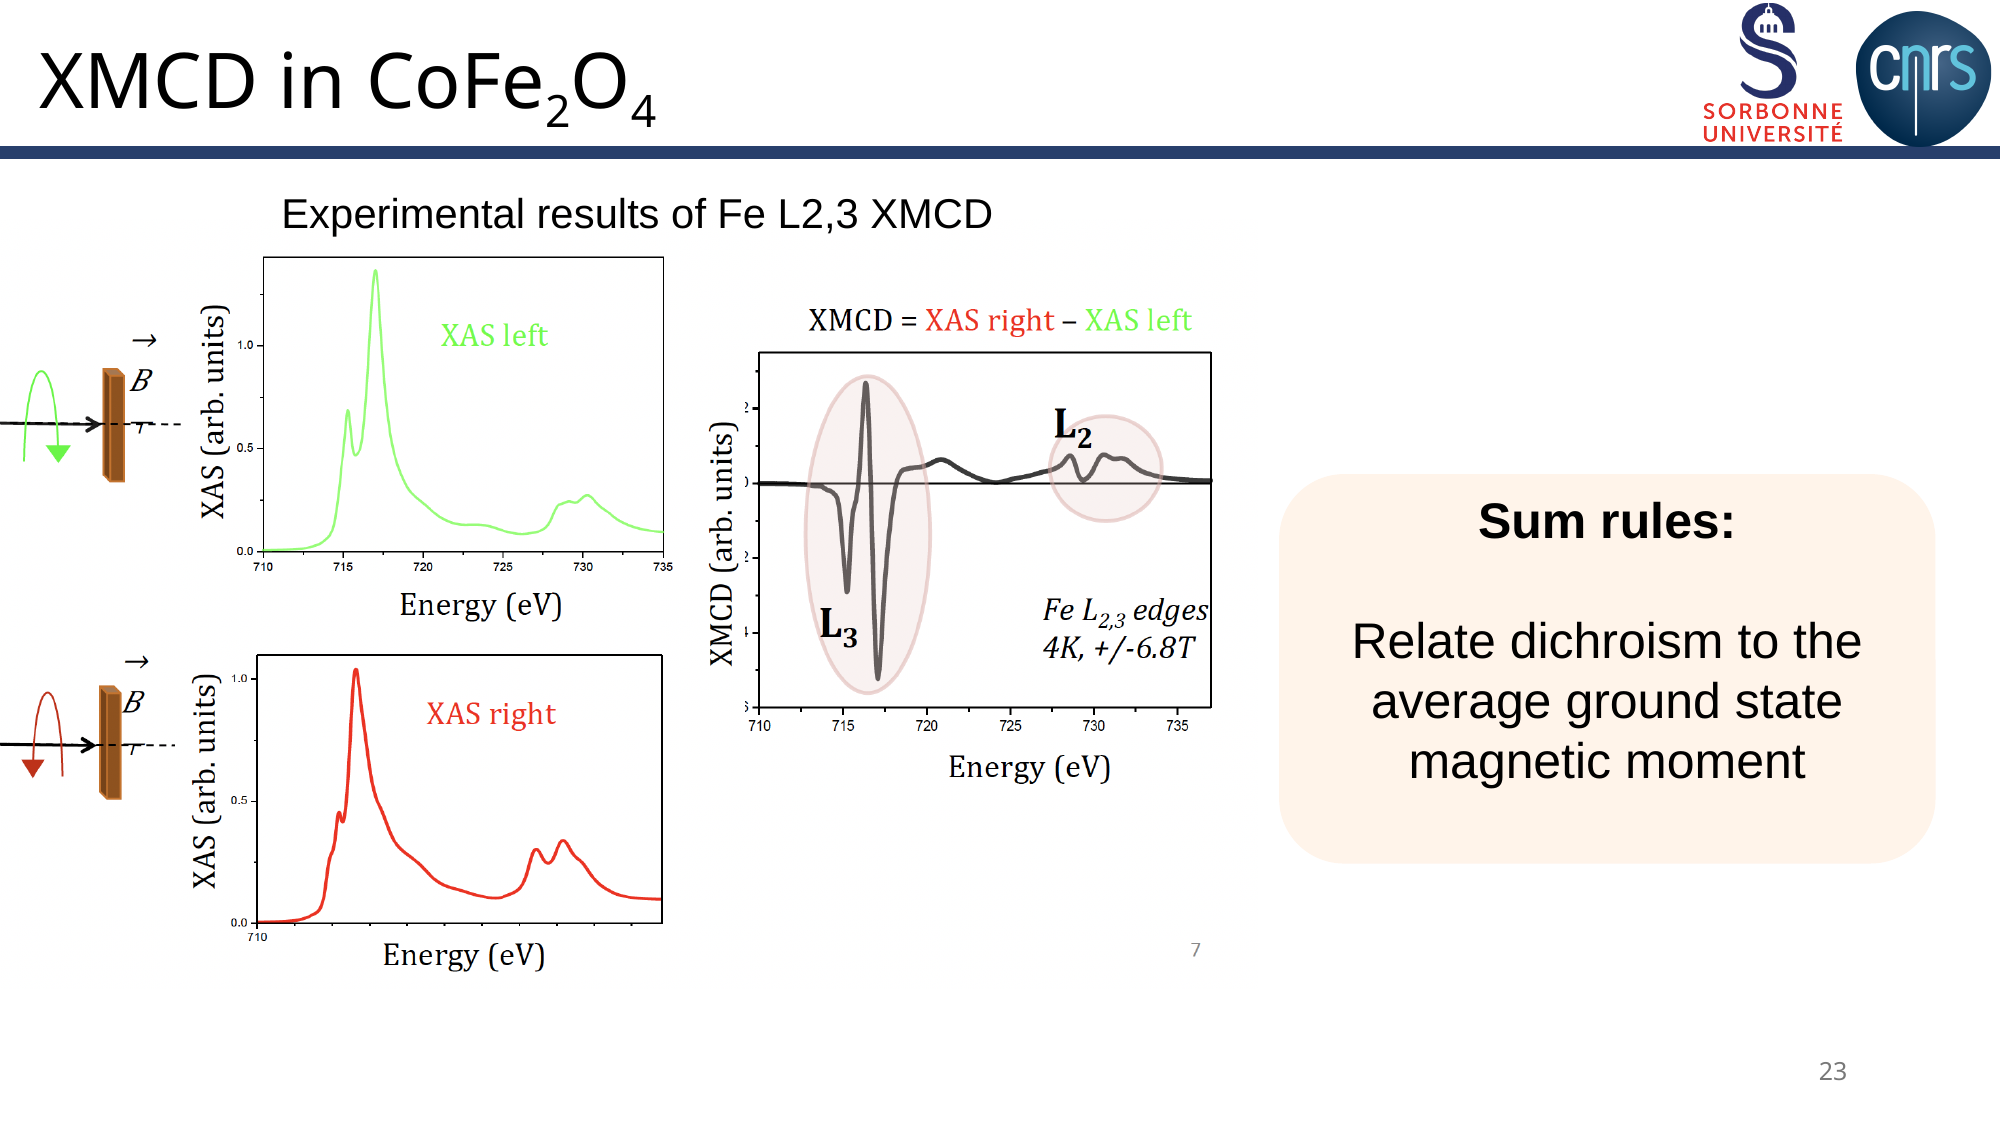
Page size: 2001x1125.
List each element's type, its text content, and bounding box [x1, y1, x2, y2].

picture [1701, 3, 1997, 167]
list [0, 219, 1259, 990]
text_box Sum rules: Relate dichroism to the average ground state magnetic moment [1277, 472, 1938, 866]
text_box Experimental results of Fe L2,3 XMCD [119, 163, 1157, 219]
title XMCD in CoFe2O4 [24, 24, 1678, 136]
slide_number 23 [1412, 1042, 1863, 1103]
